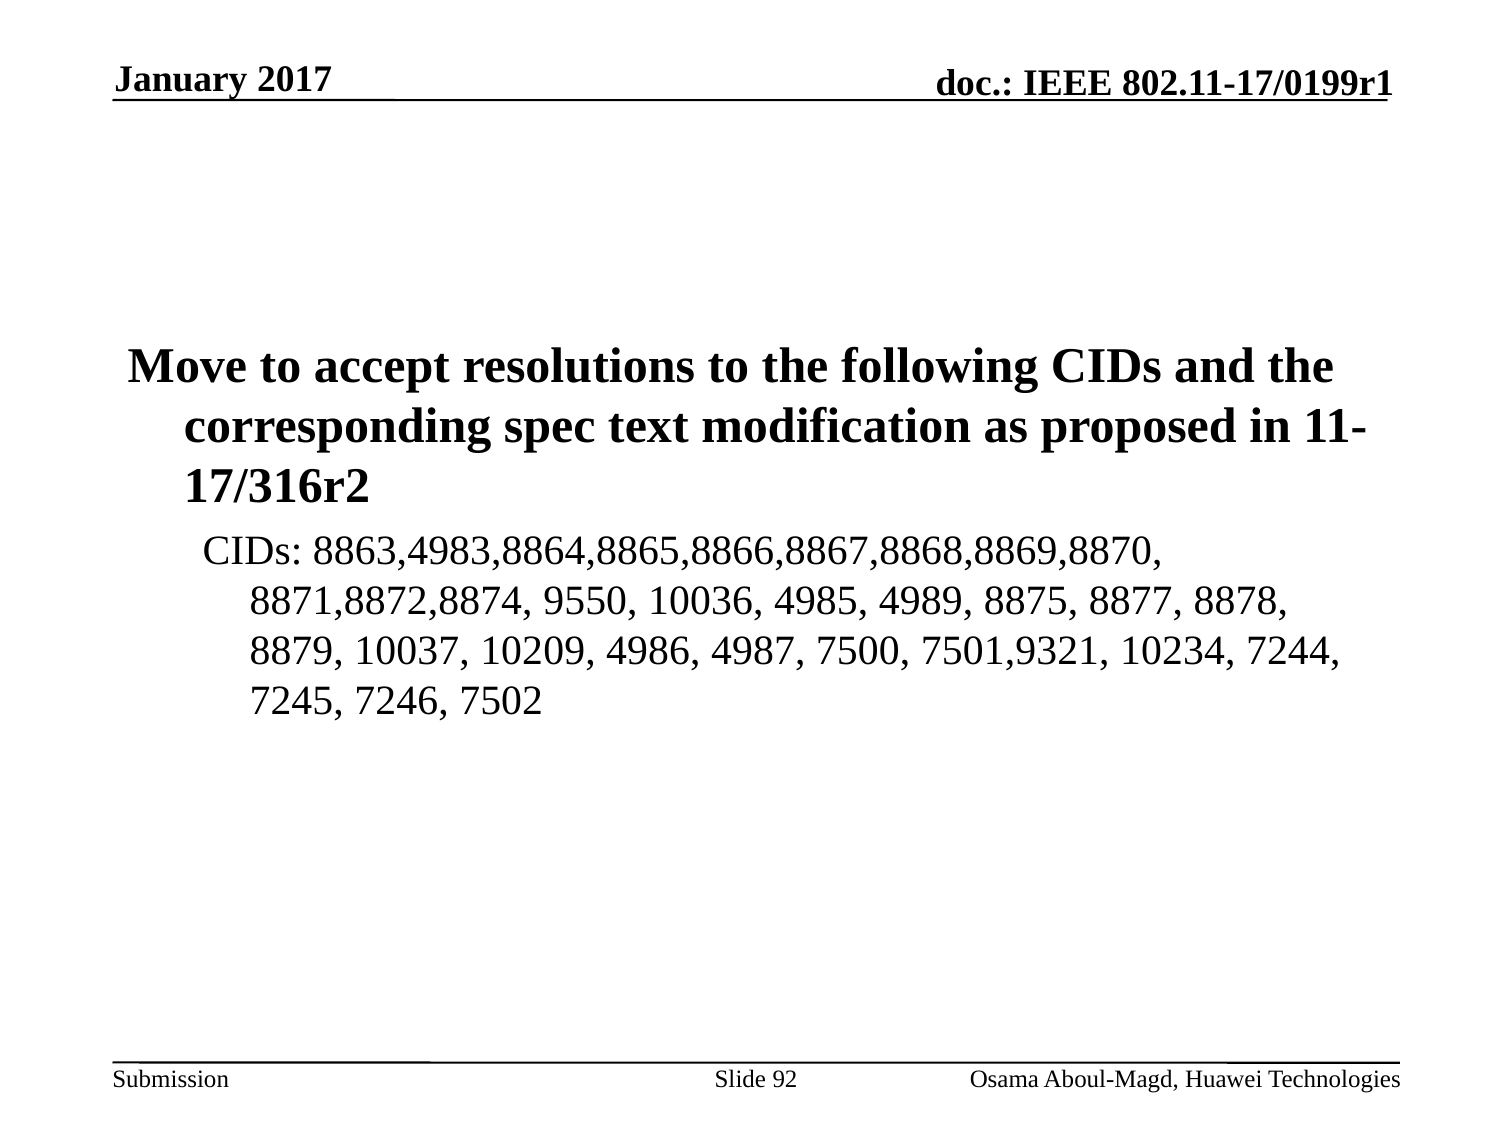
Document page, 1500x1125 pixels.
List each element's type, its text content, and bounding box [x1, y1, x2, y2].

footer Osama Aboul-Magd, Huawei Technologies [878, 1061, 1402, 1093]
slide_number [114, 54, 423, 100]
list Move to accept resolutions to the following CIDs and the corresponding spec text modification as proposed in 11-17/316r2 CIDs: 8863,4983,8864,8865,8866,8867,8868,8869,8870, 8871,8872,8874, 9550, 10036, 4985, 4989, 8875, 8877, 8878, 8879, 10037, 10209, 4986, 4987, 7500, 7501,9321, 10234, 7244, 7245, 7246, 7502 [112, 324, 1388, 1000]
slide_number Slide 92 [712, 1061, 800, 1123]
